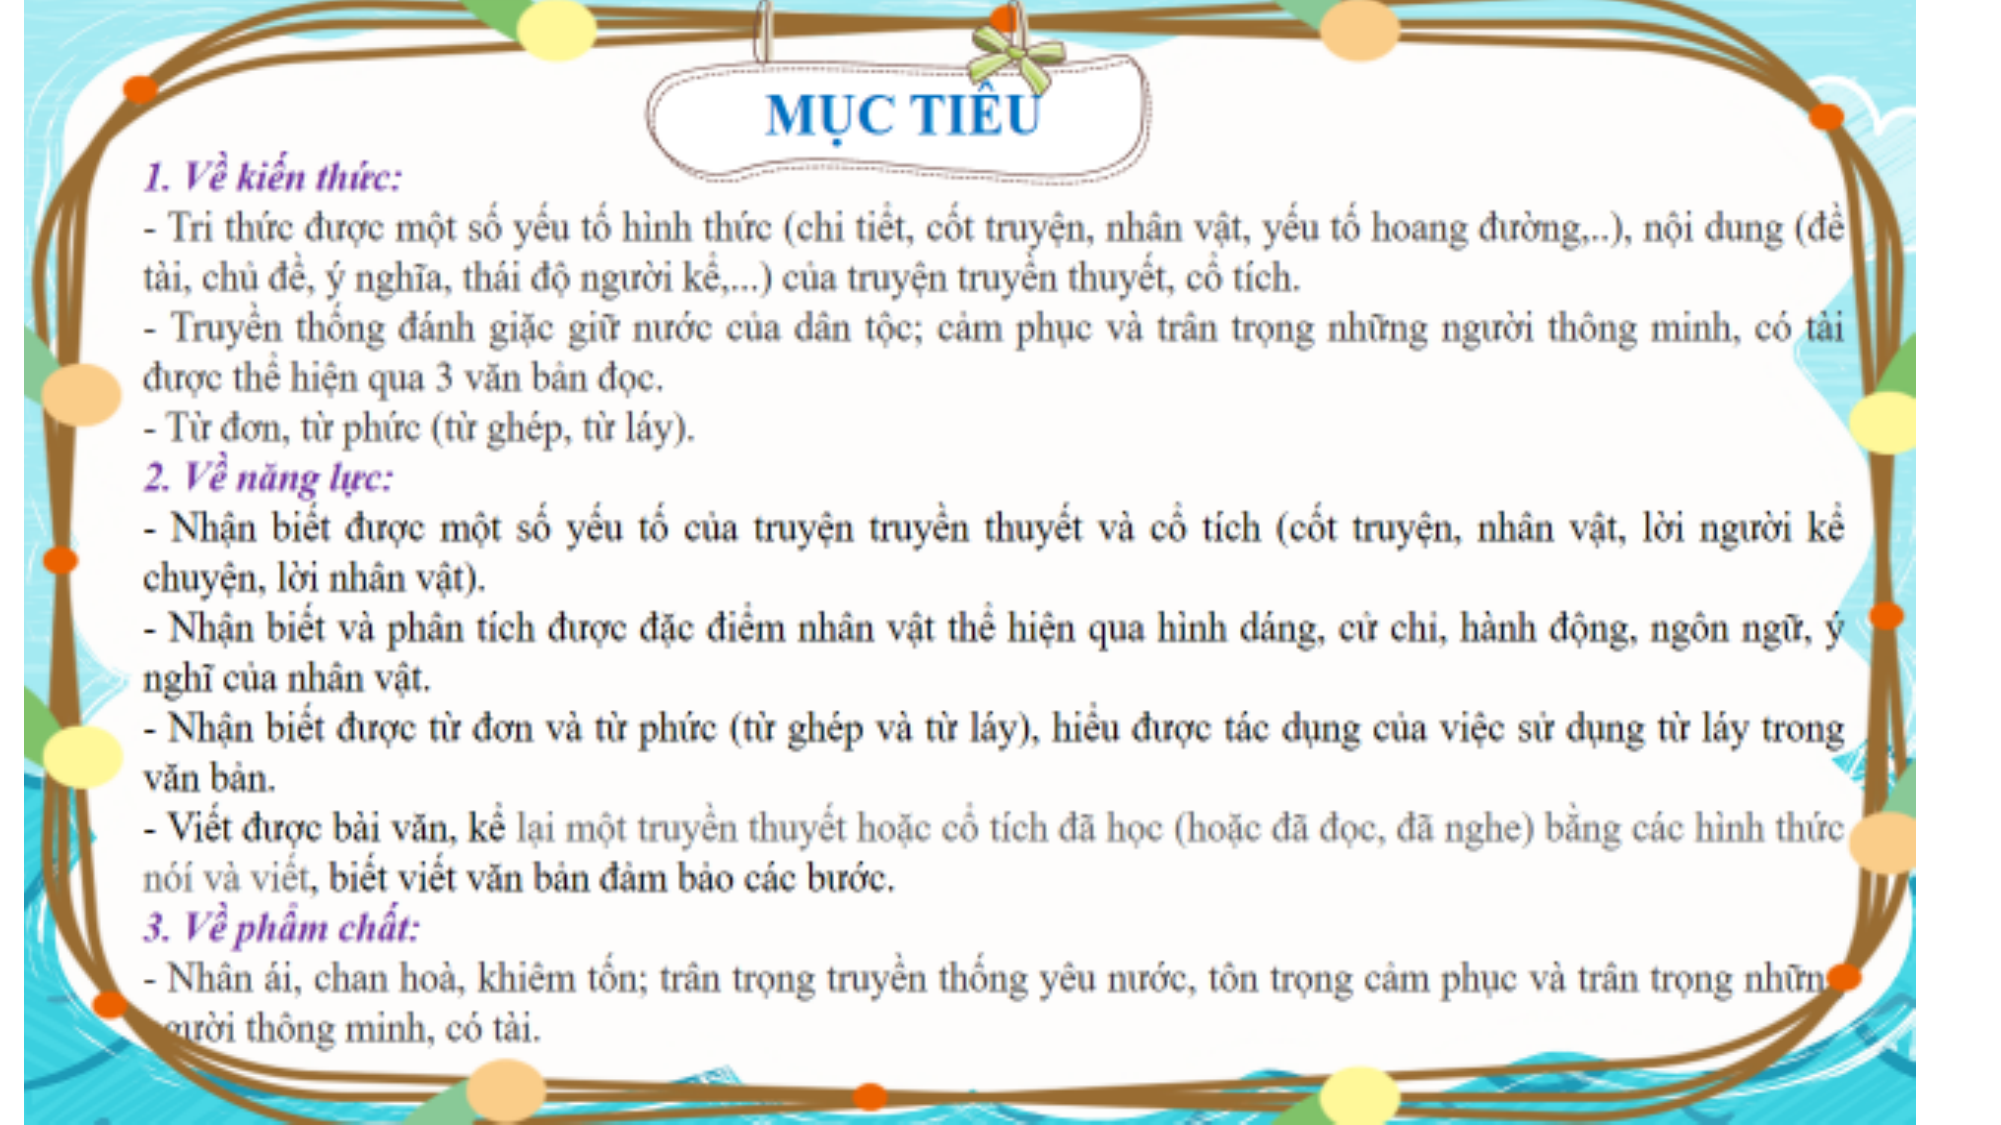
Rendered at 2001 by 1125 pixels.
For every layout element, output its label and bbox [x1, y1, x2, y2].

list [24, 0, 1916, 1125]
